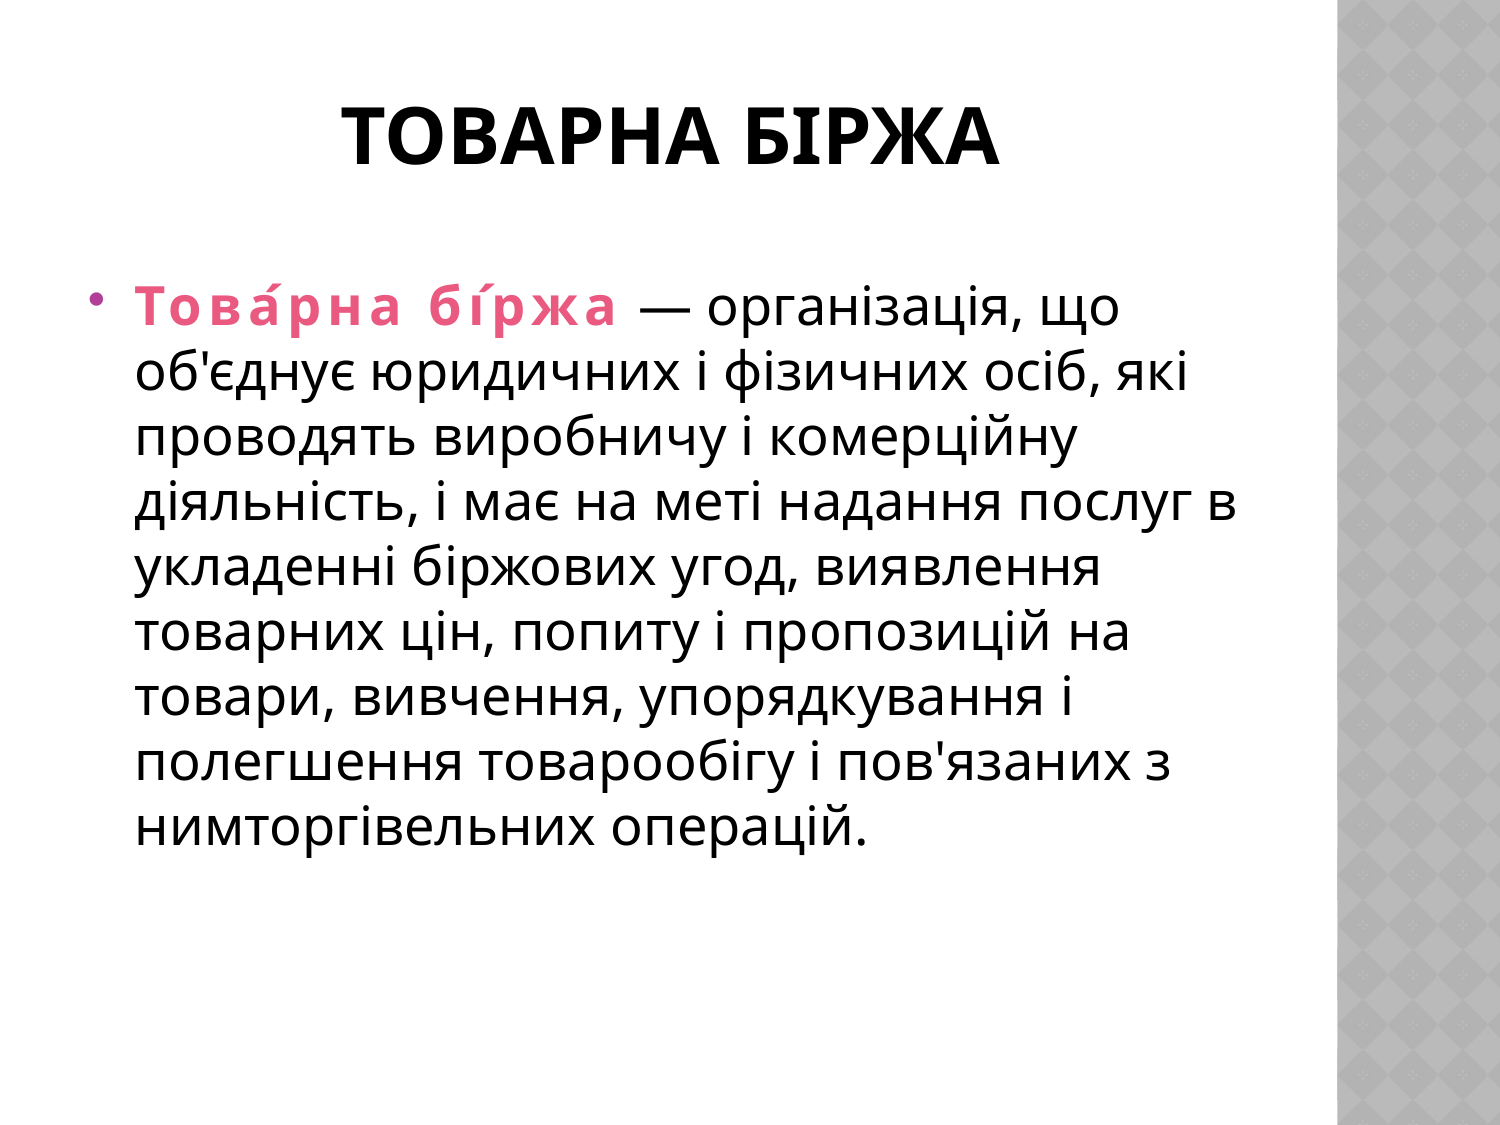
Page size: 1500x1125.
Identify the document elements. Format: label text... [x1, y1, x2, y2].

title Товарна біржа [76, 66, 1265, 181]
list Това́рна бі́ржа — організація, що об'єднує юридичних і фізичних осіб, які проводять виробничу і комерційну діяльність, і має на меті надання послуг в укладенні біржових угод, виявлення товарних цін, попиту і пропозицій на товари, вивчення, упорядкування і полегшення товарообігу і пов'язаних з нимторгівельних операцій. [75, 264, 1263, 1059]
